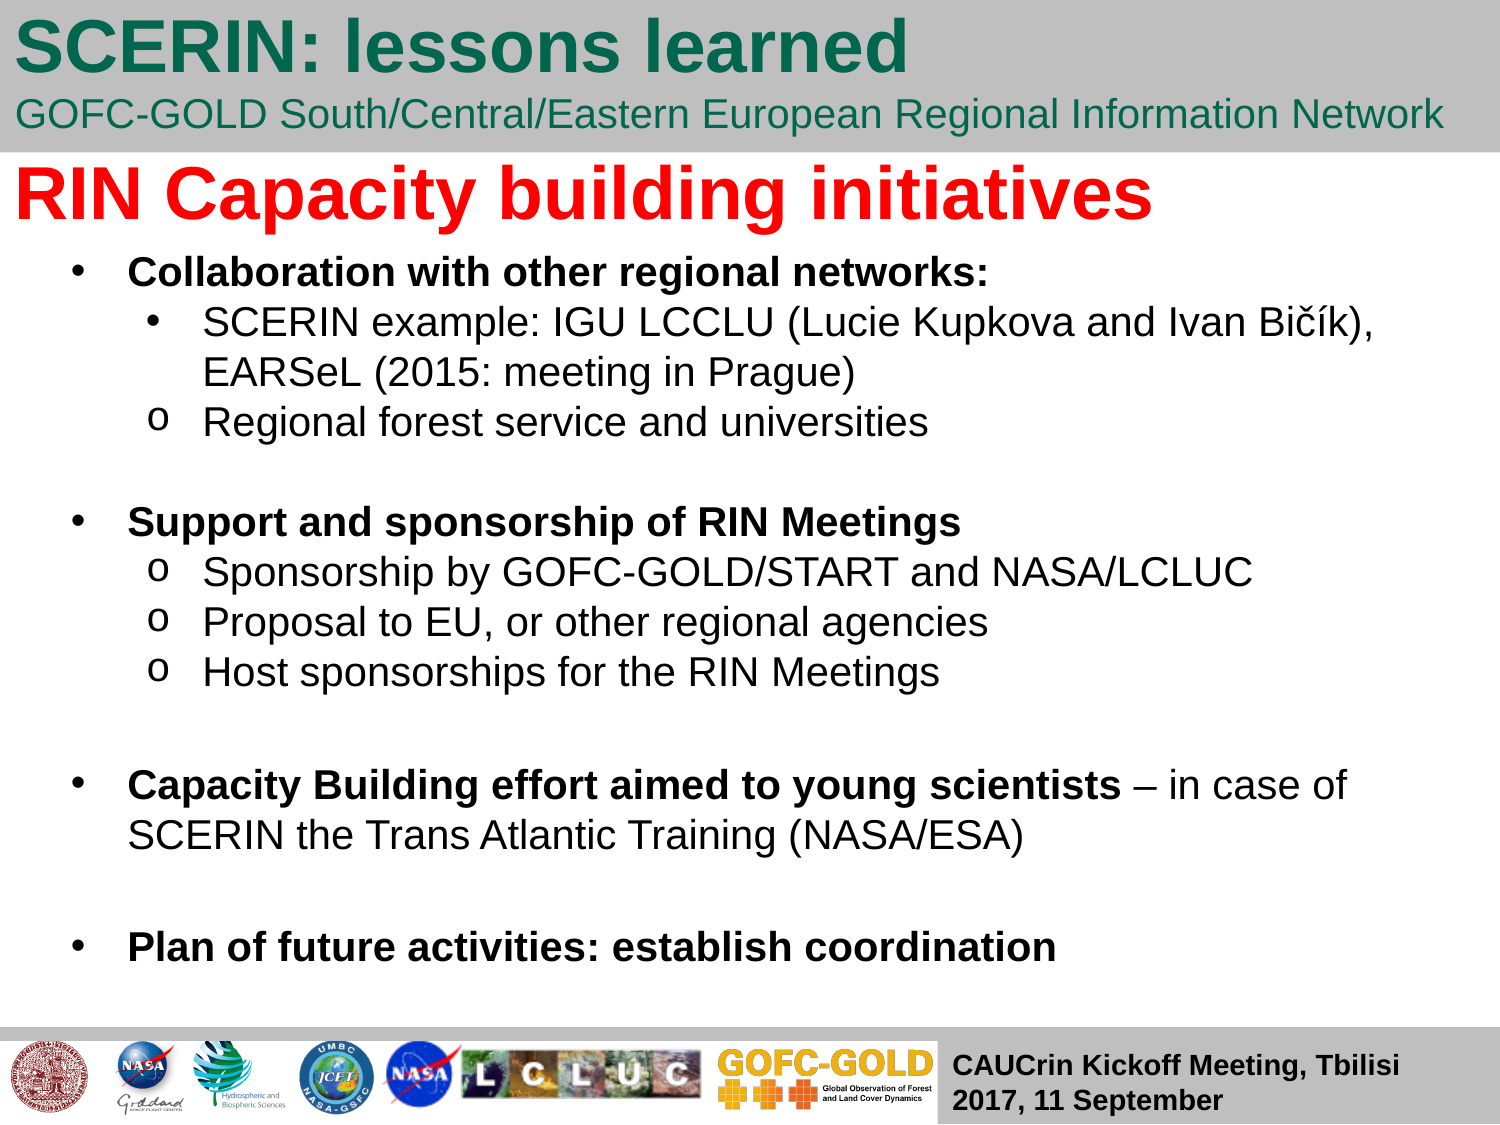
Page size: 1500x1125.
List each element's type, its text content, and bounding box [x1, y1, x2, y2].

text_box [0, 1027, 1500, 1125]
text_box RIN Capacity building initiatives [0, 153, 1400, 243]
text_box Collaboration with other regional networks: SCERIN example: IGU LCCLU (Lucie Kupkova and Ivan Bičík), EARSeL (2015: meeting in Prague) Regional forest service and universities Support and sponsorship of RIN Meetings Sponsorship by GOFC-GOLD/START and NASA/LCLUC Proposal to EU, or other regional agencies Host sponsorships for the RIN Meetings Capacity Building effort aimed to young scientists – in case of SCERIN the Trans Atlantic Training (NASA/ESA) Plan of future activities: establish coordination [0, 237, 1413, 978]
text_box SCERIN: lessons learned GOFC-GOLD South/Central/Eastern European Regional Information Network [0, 0, 1500, 153]
